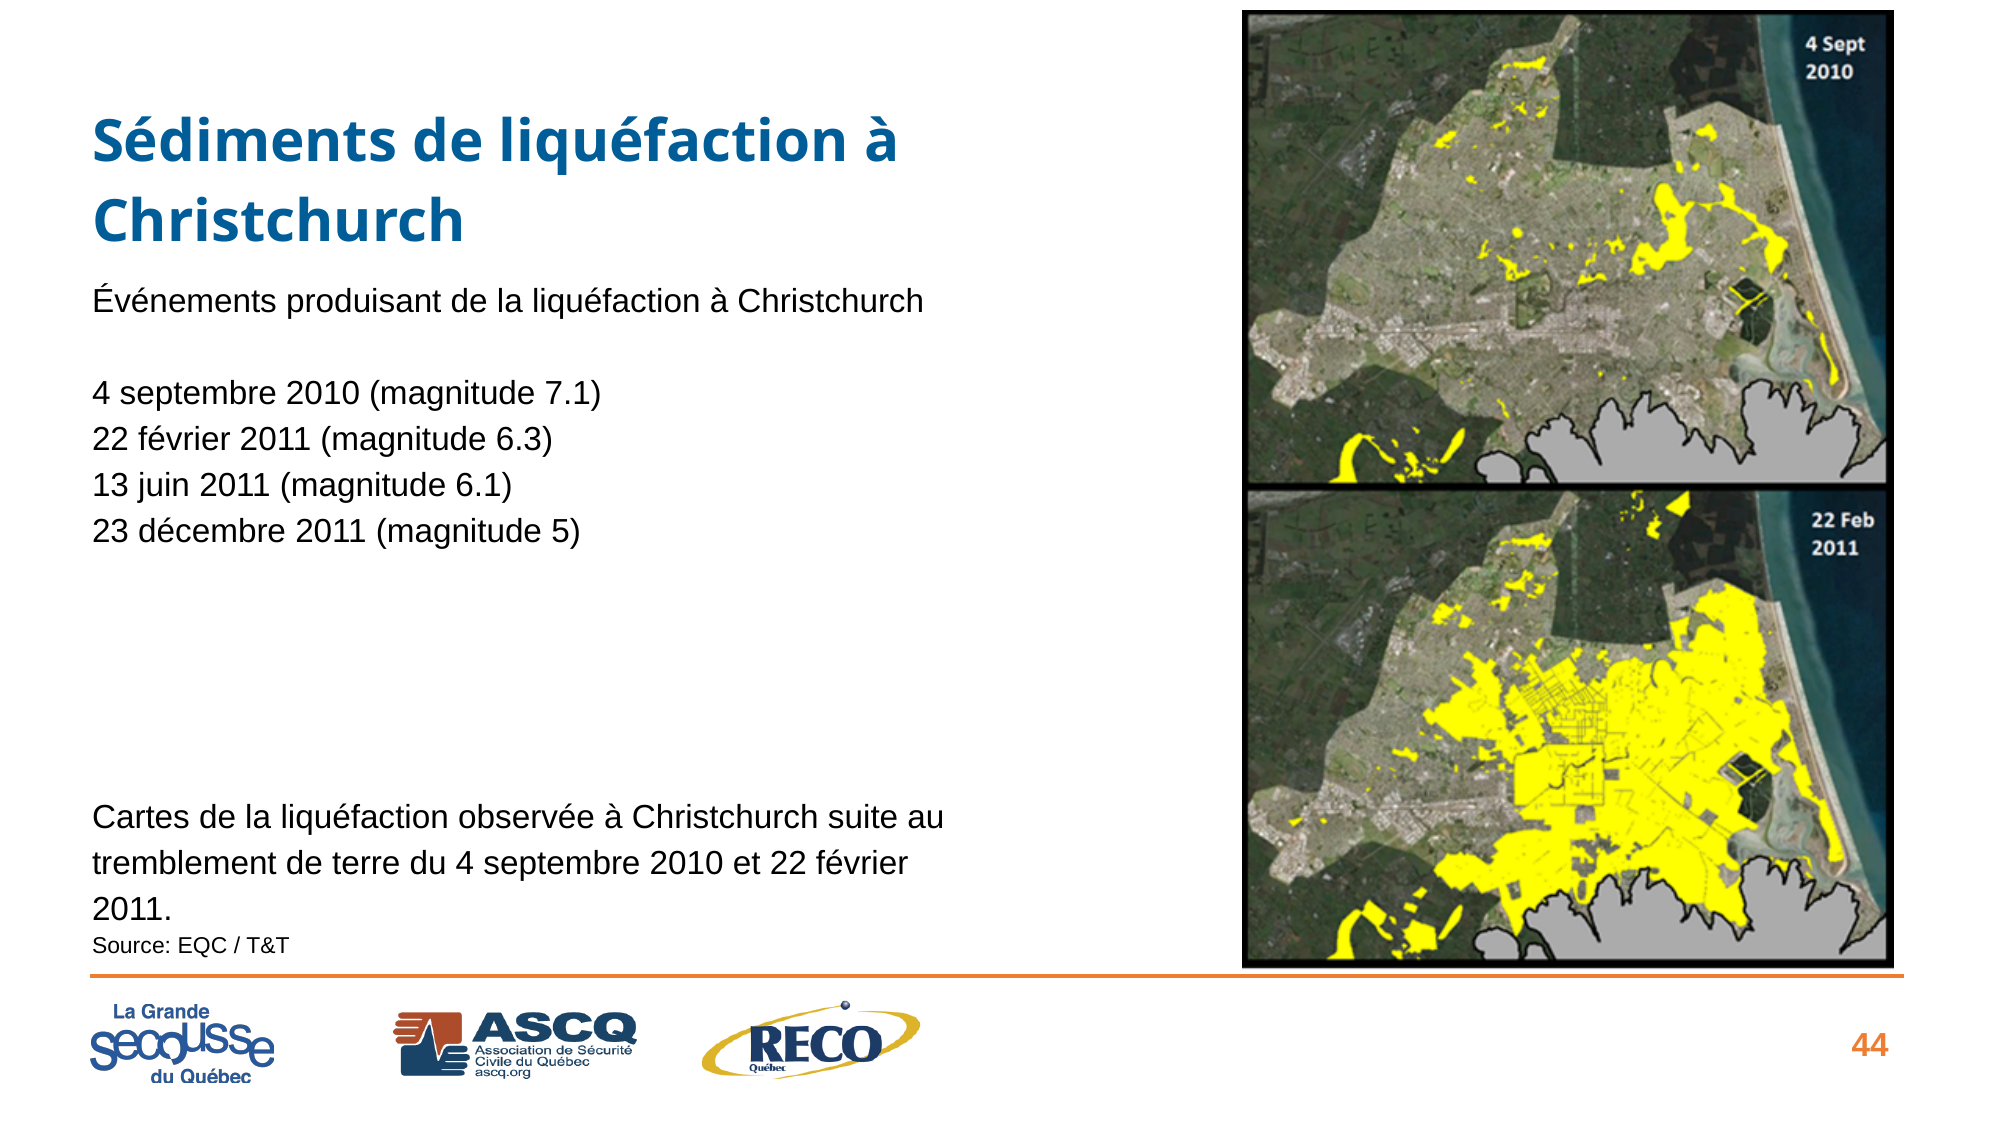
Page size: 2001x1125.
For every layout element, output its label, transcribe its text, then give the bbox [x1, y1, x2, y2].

picture [698, 999, 930, 1089]
list Événements produisant de la liquéfaction à Christchurch 4 septembre 2010 (magnitude 7.1) 22 février 2011 (magnitude 6.3) 13 juin 2011 (magnitude 6.1) 23 décembre 2011 (magnitude 5) Cartes de la liquéfaction observée à Christchurch suite au tremblement de terre du 4 septembre 2010 et 22 février 2011. Source: EQC / T&T [77, 266, 989, 939]
picture [90, 1004, 274, 1083]
picture [381, 999, 644, 1089]
title Sédiments de liquéfaction à Christchurch [77, 85, 989, 222]
picture [1241, 9, 1894, 970]
